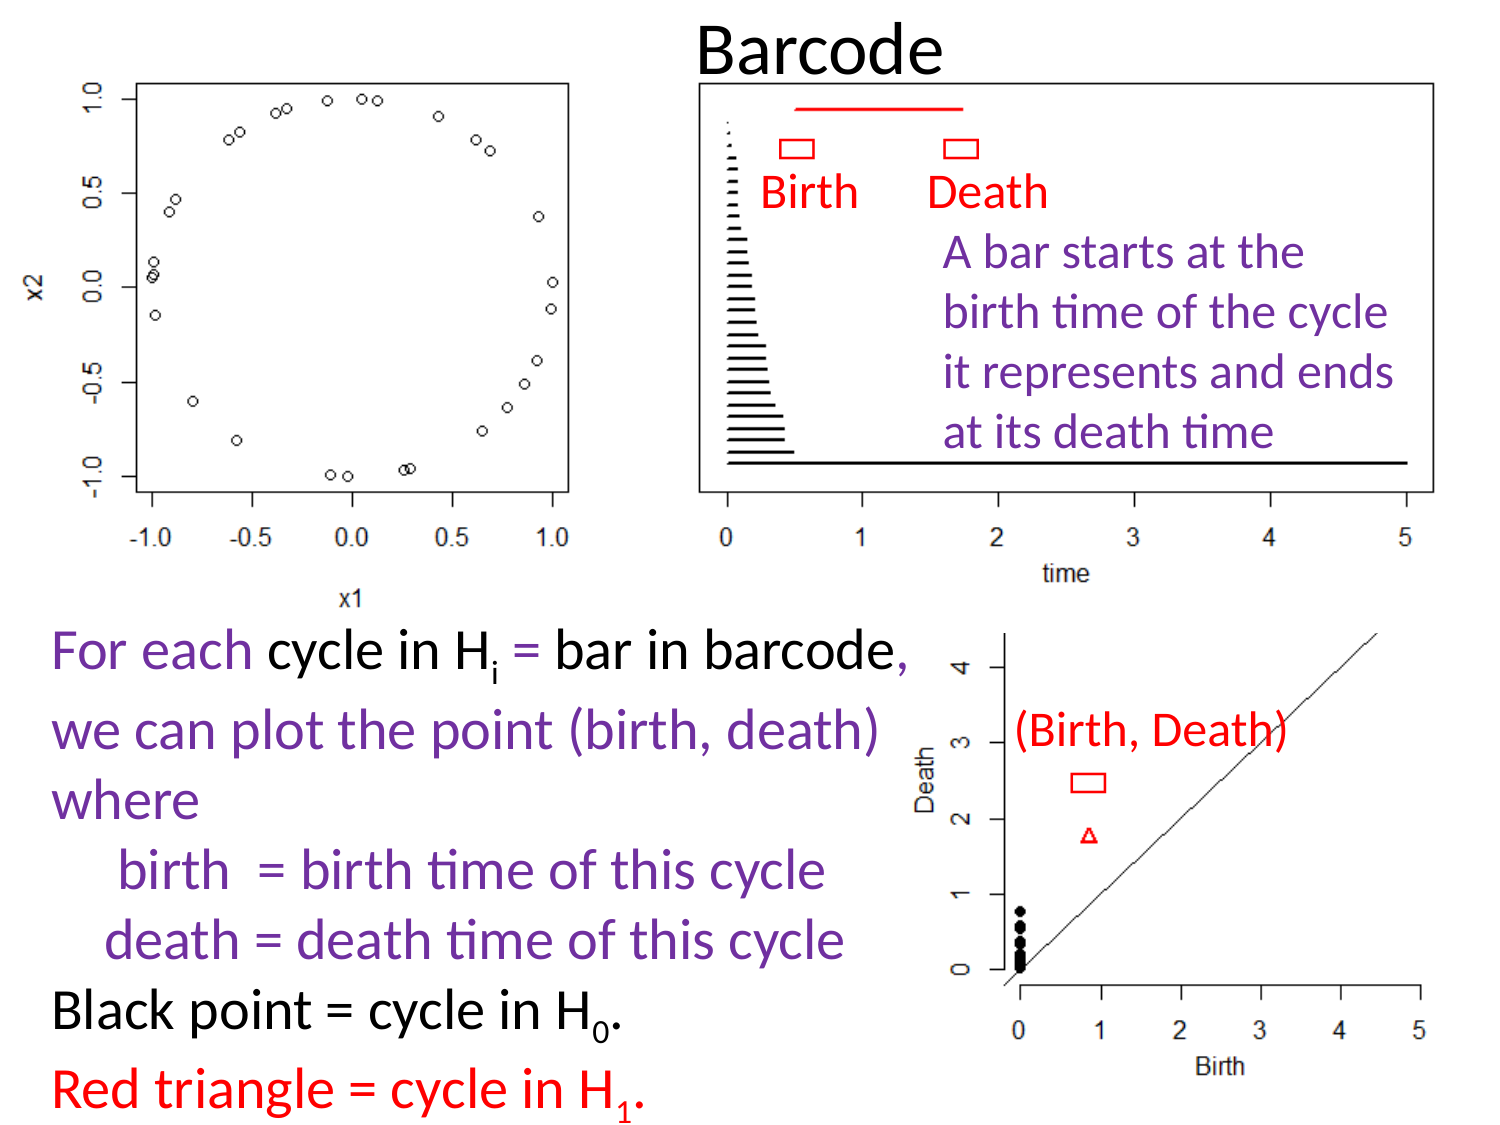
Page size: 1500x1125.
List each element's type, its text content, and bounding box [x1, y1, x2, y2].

text_box For each cycle in Hi = bar in barcode, we can plot the point (birth, death) where birth = birth time of this cycle death = death time of this cycle Black point = cycle in H0. Red triangle = cycle in H1. [36, 603, 877, 1125]
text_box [998, 689, 1335, 831]
picture [687, 66, 1500, 1125]
picture [17, 75, 579, 620]
text_box Barcode [680, 0, 1221, 98]
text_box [745, 103, 1079, 227]
